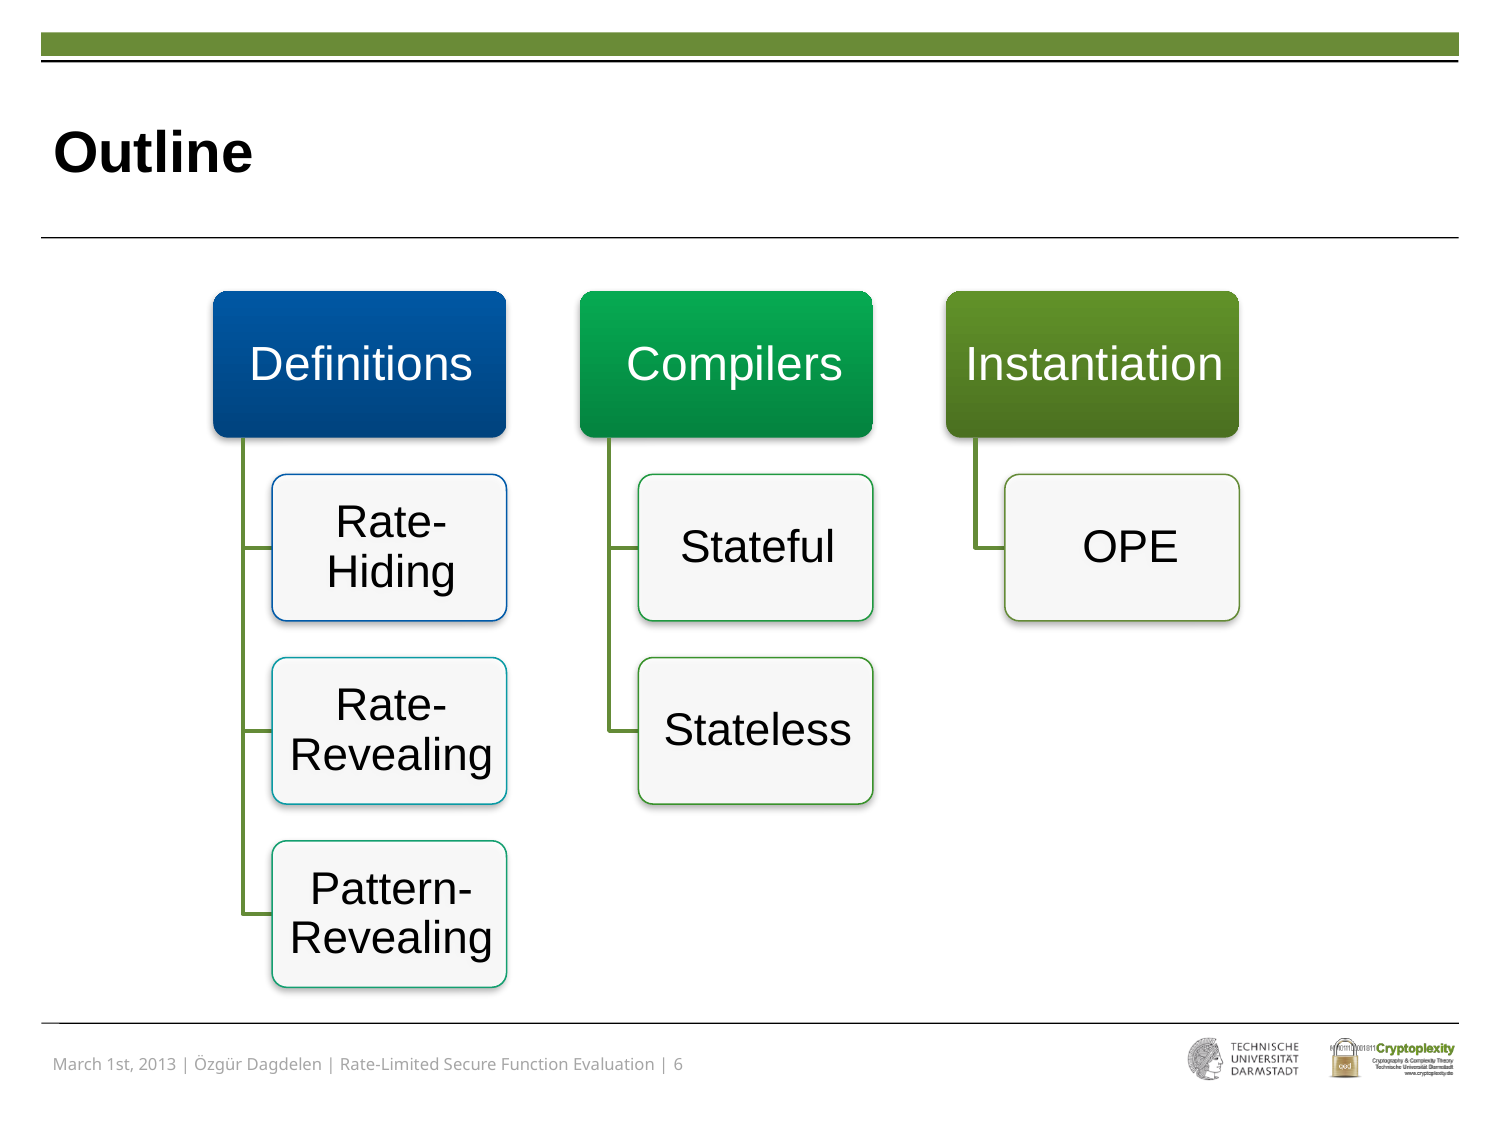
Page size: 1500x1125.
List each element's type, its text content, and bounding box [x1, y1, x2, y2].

picture [1175, 1030, 1462, 1087]
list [17, 290, 1436, 988]
title Outline [53, 80, 1147, 218]
